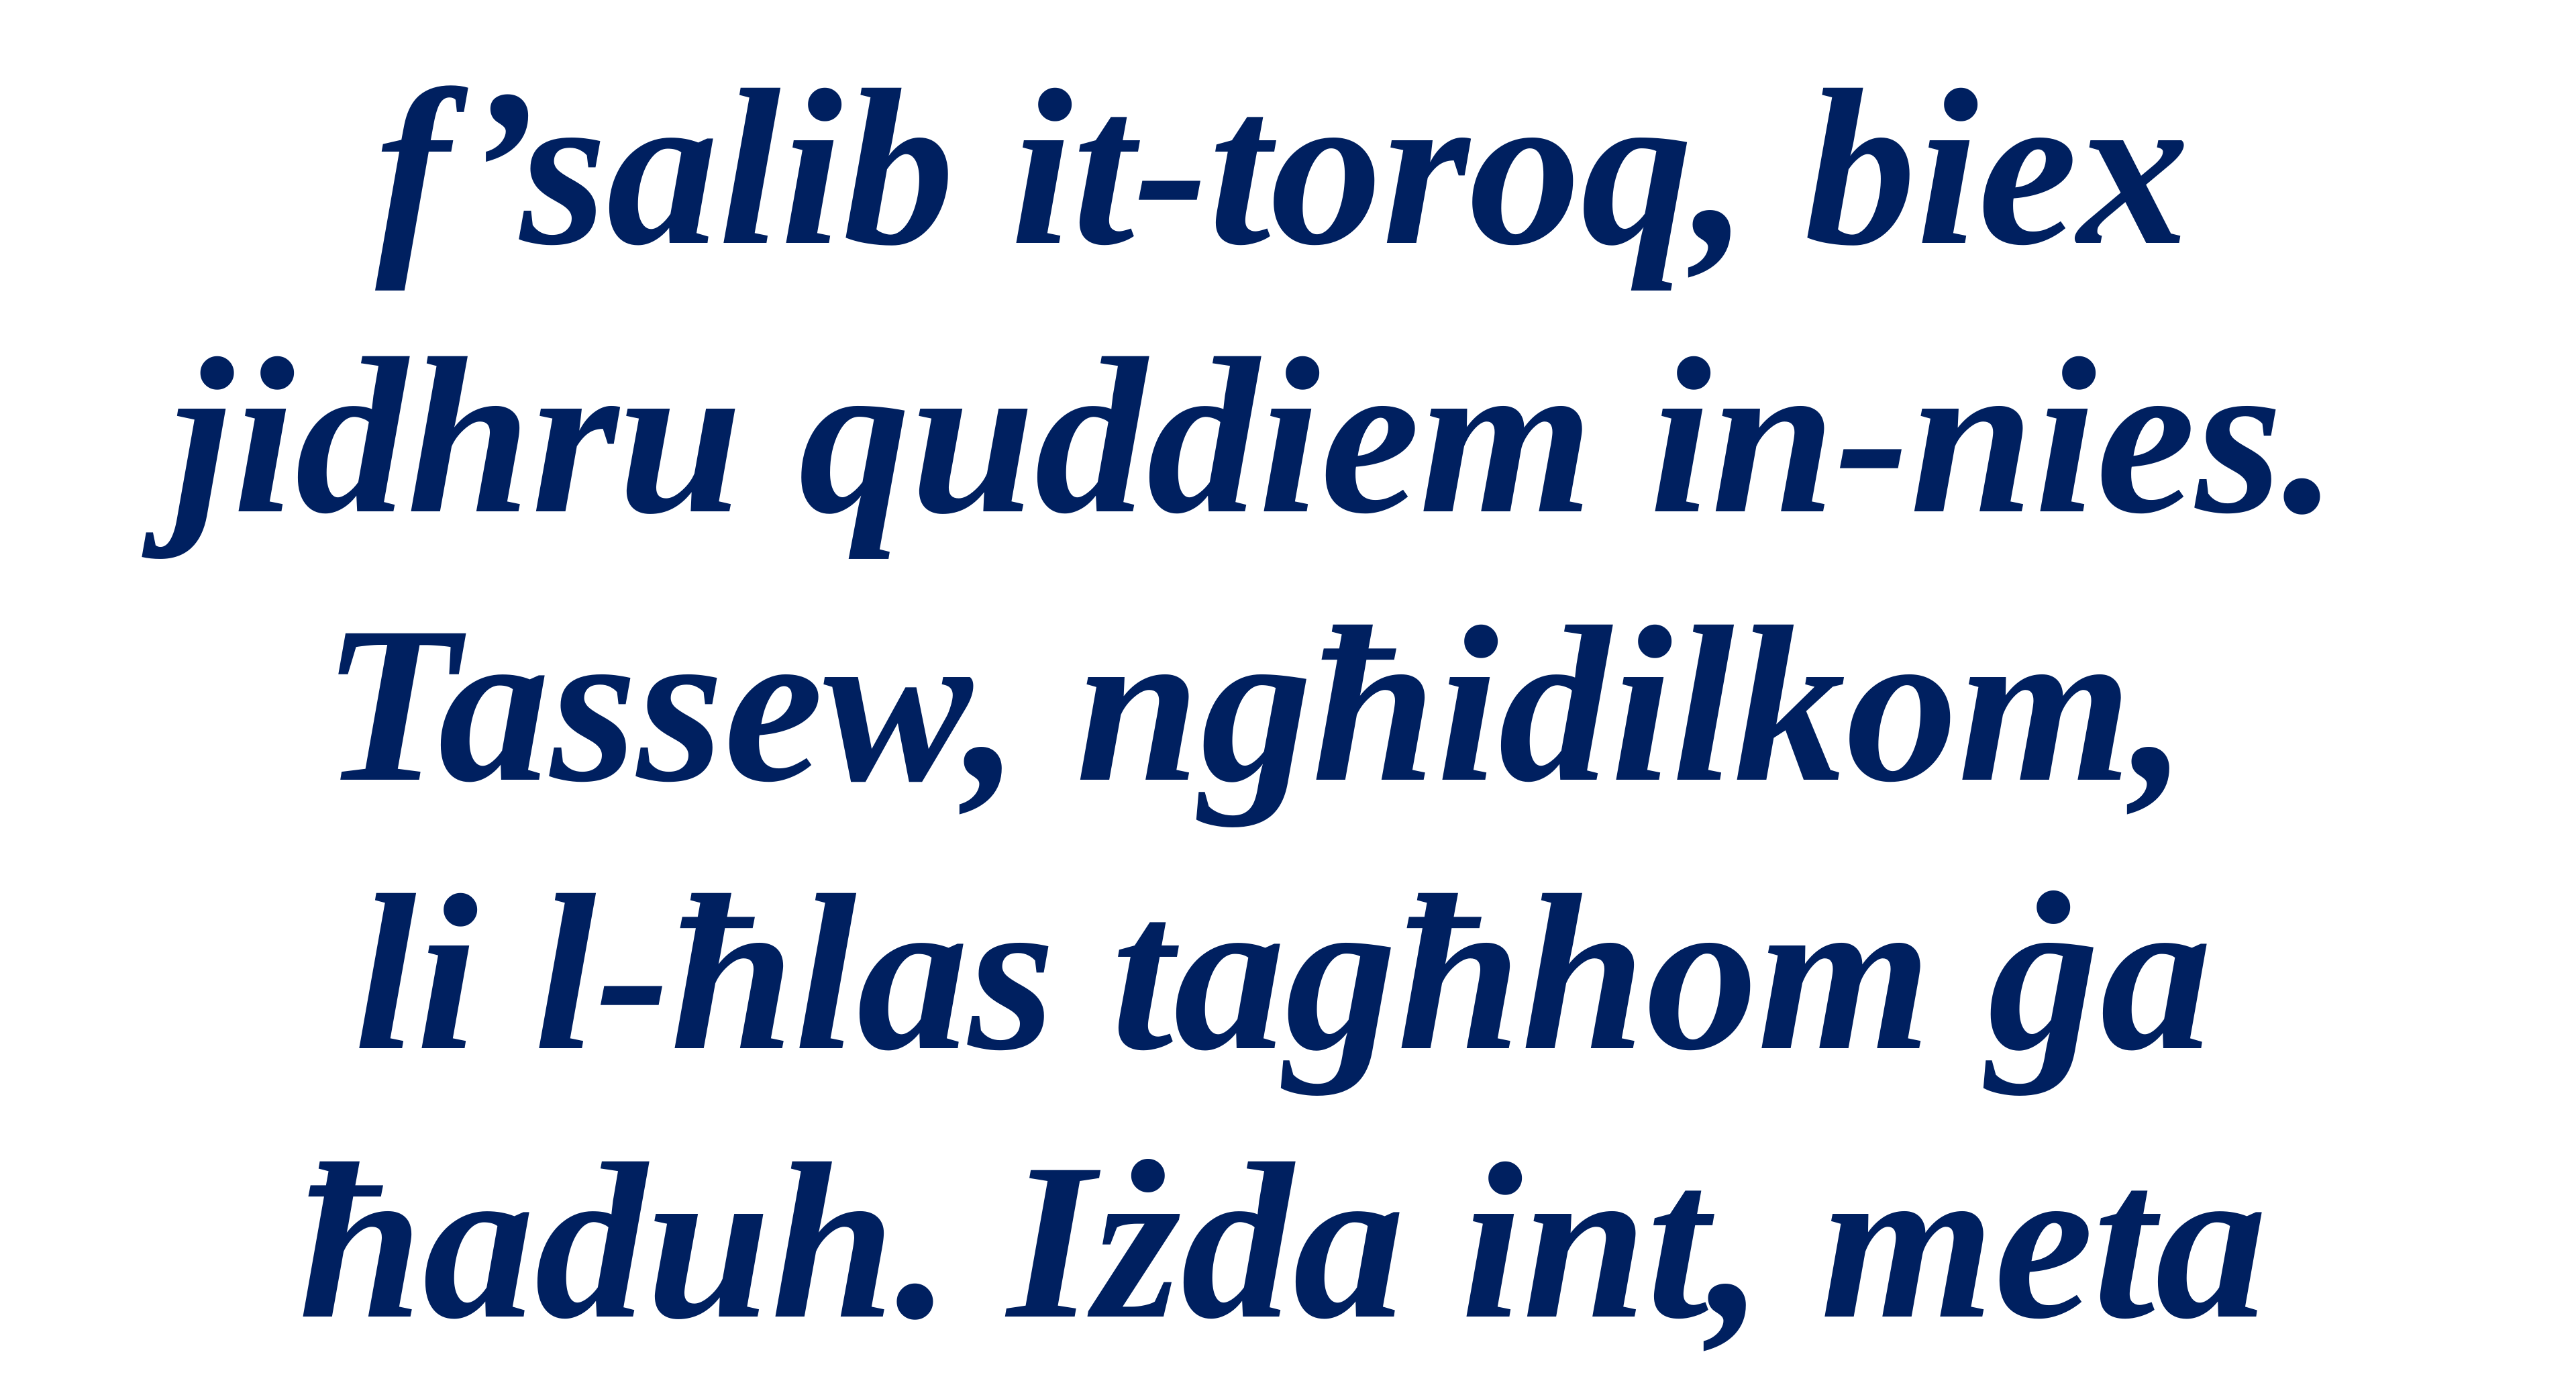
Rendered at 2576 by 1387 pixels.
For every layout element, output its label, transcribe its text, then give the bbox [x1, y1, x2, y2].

text_box f’salib it-toroq, biex jidhru quddiem in-nies. Tassew, ngħidilkom, li l-ħlas tagħhom ġa ħaduh. Iżda int, meta [74, 8, 2493, 1373]
